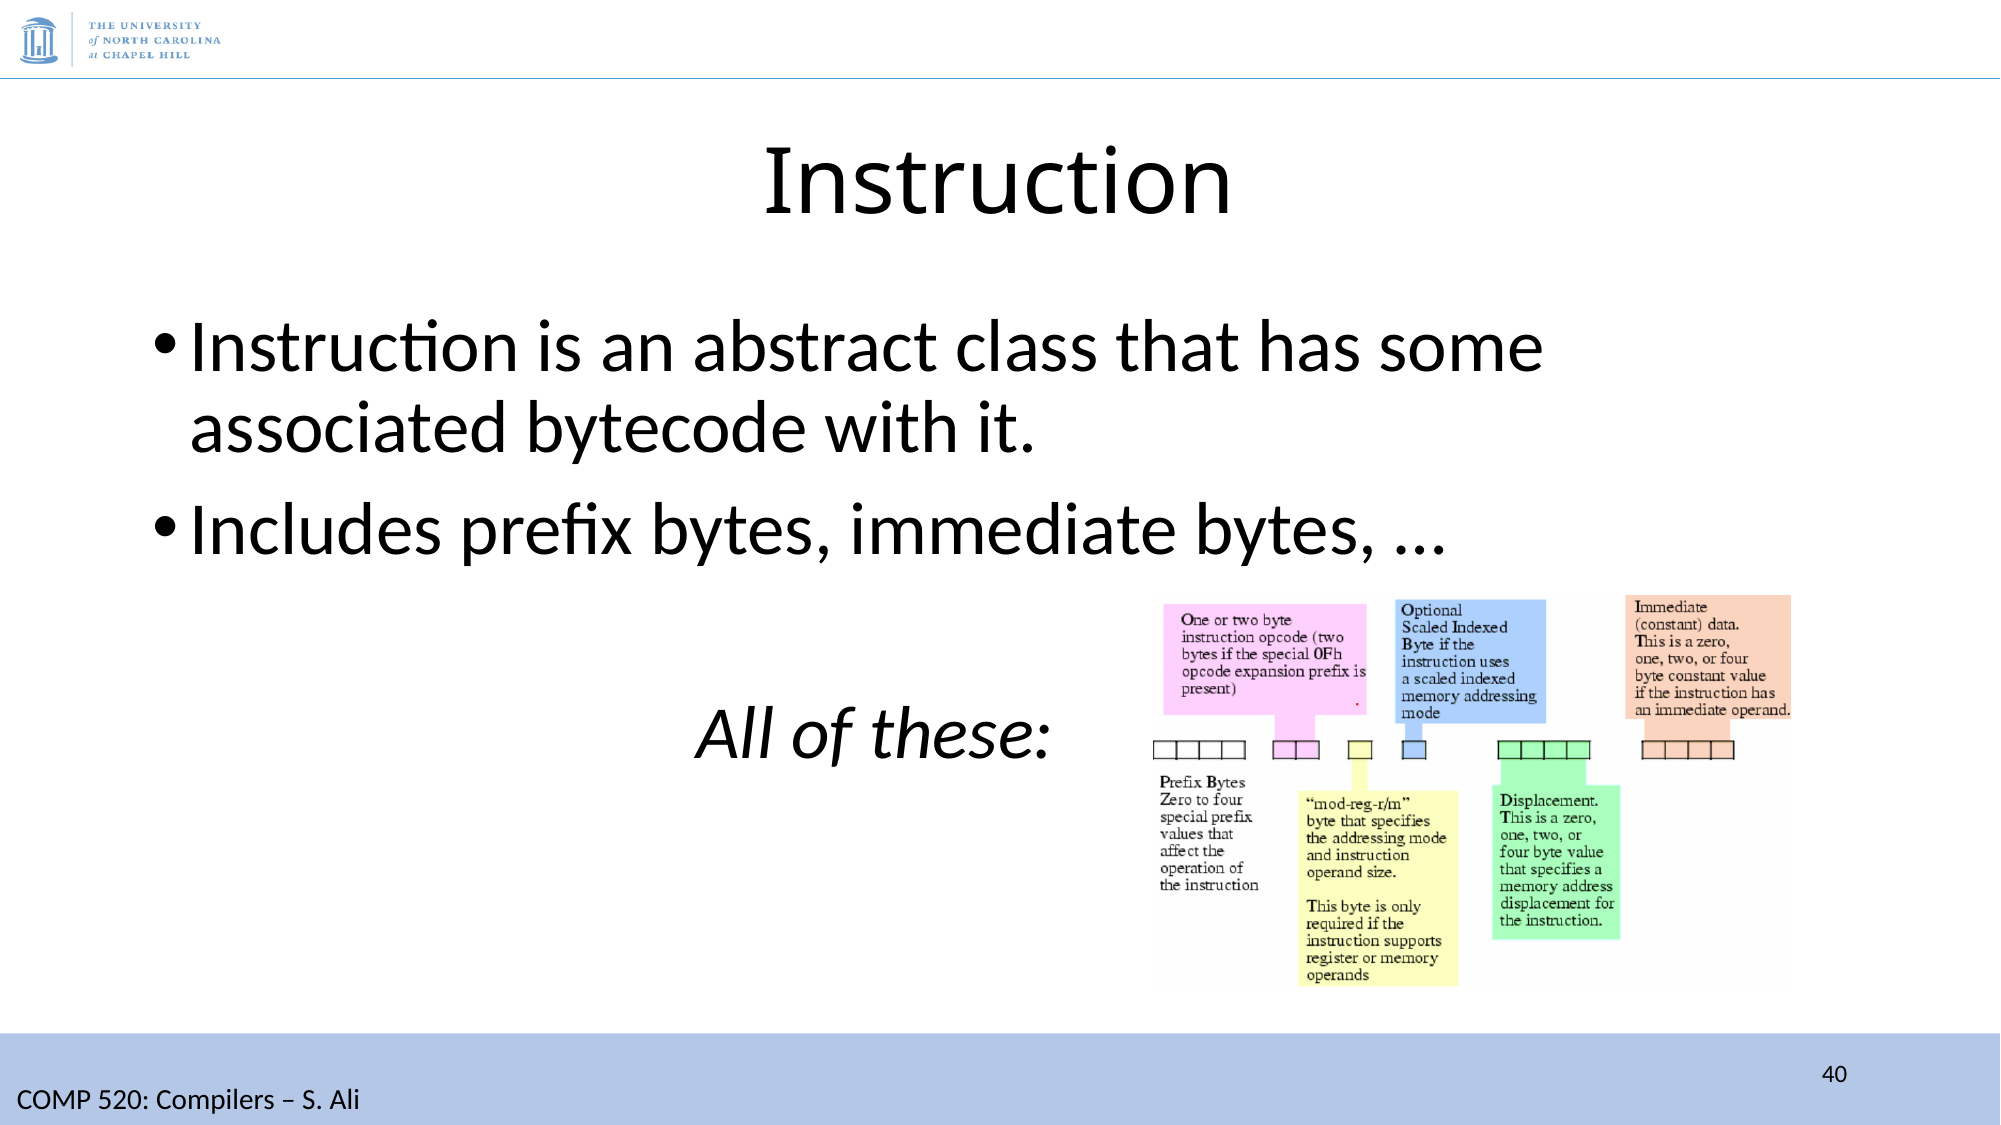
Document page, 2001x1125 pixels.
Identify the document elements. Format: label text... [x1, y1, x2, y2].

text_box [0, 1032, 2000, 1125]
title Instruction [137, 89, 1863, 278]
slide_number 40 [1412, 1042, 1863, 1103]
text_box COMP 520: Compilers – S. Ali [2, 1072, 376, 1123]
list Instruction is an abstract class that has some associated bytecode with it. Includes prefix bytes, immediate bytes, … All of these: [137, 299, 1863, 1014]
picture [1145, 592, 1797, 991]
picture [16, 12, 228, 67]
